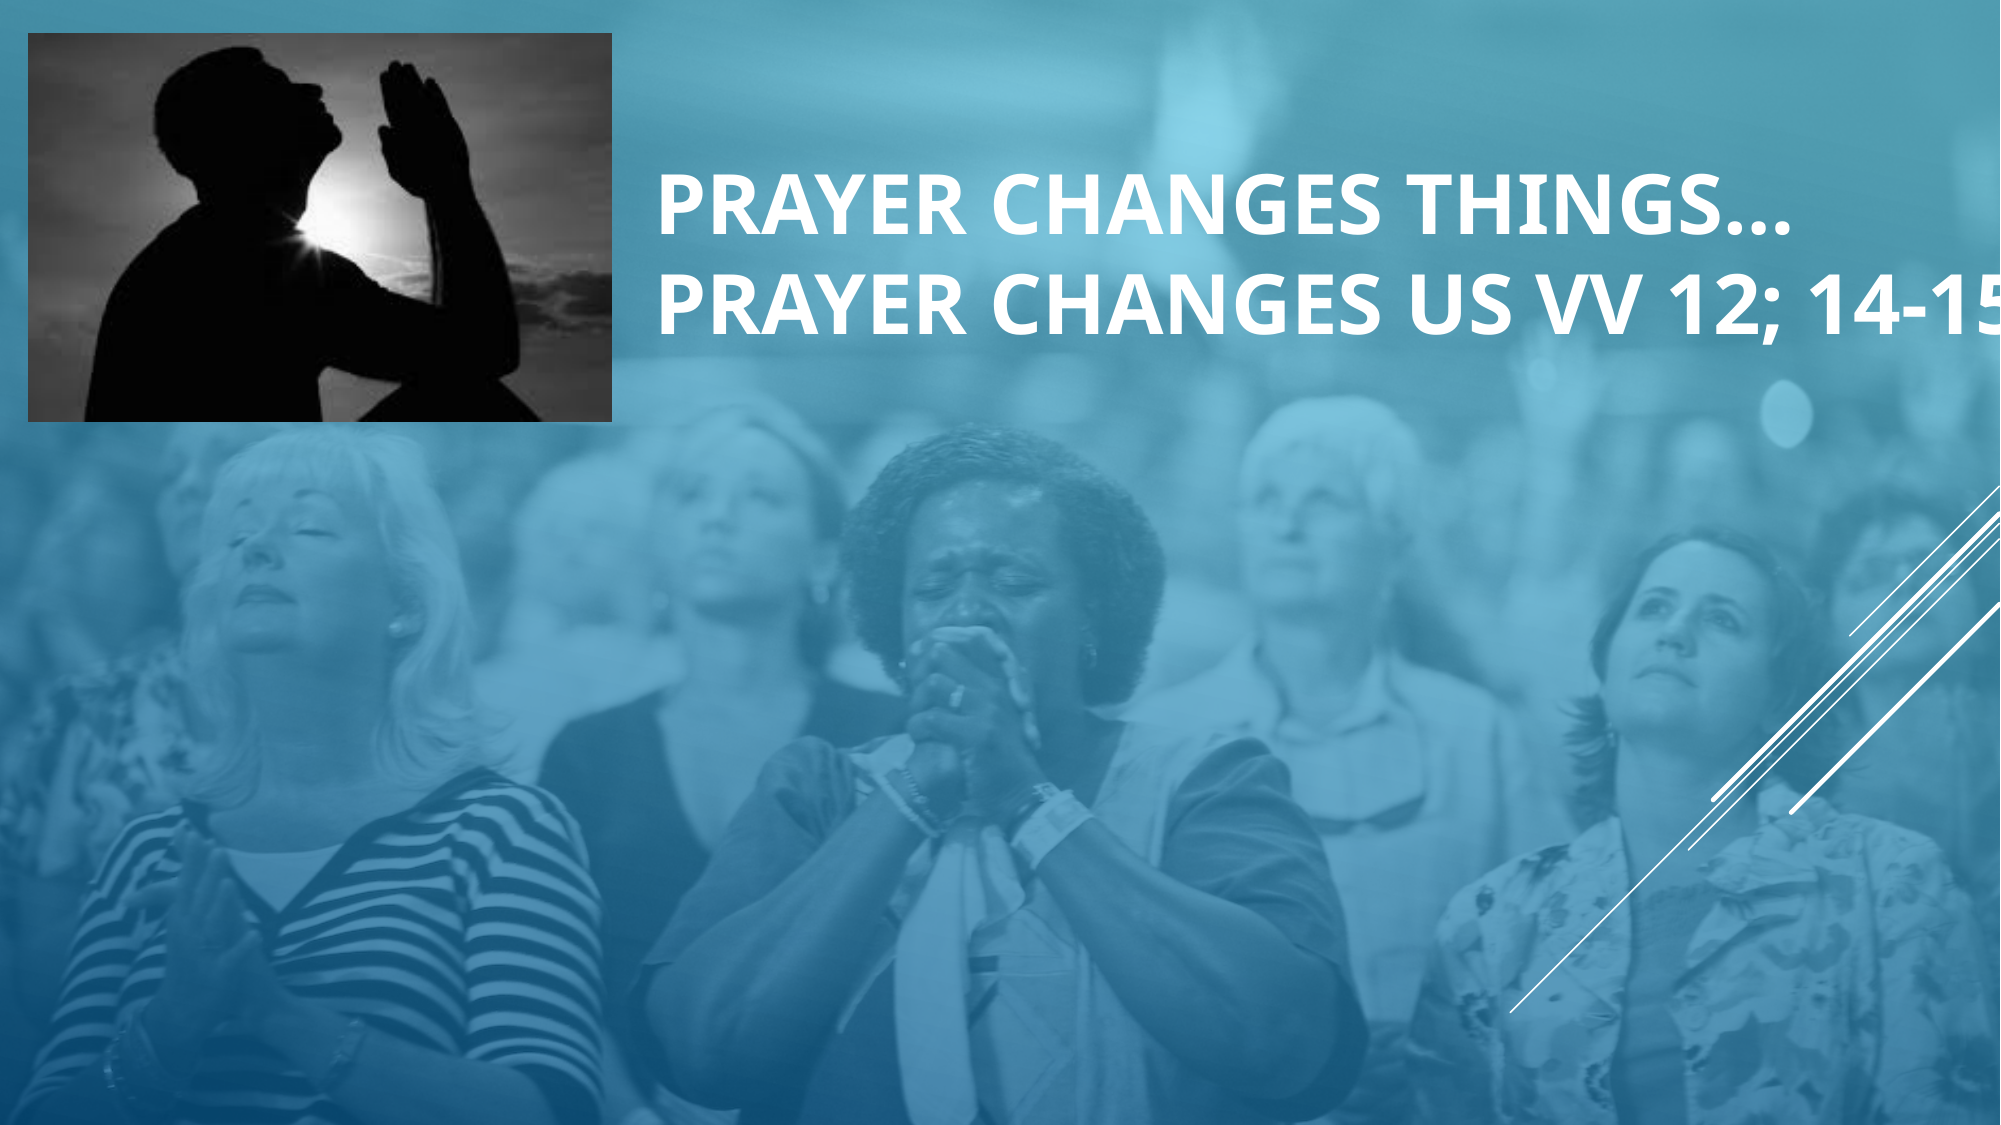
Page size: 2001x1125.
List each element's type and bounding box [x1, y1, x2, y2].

text_box [1510, 485, 2000, 1013]
picture [0, 0, 2000, 1125]
